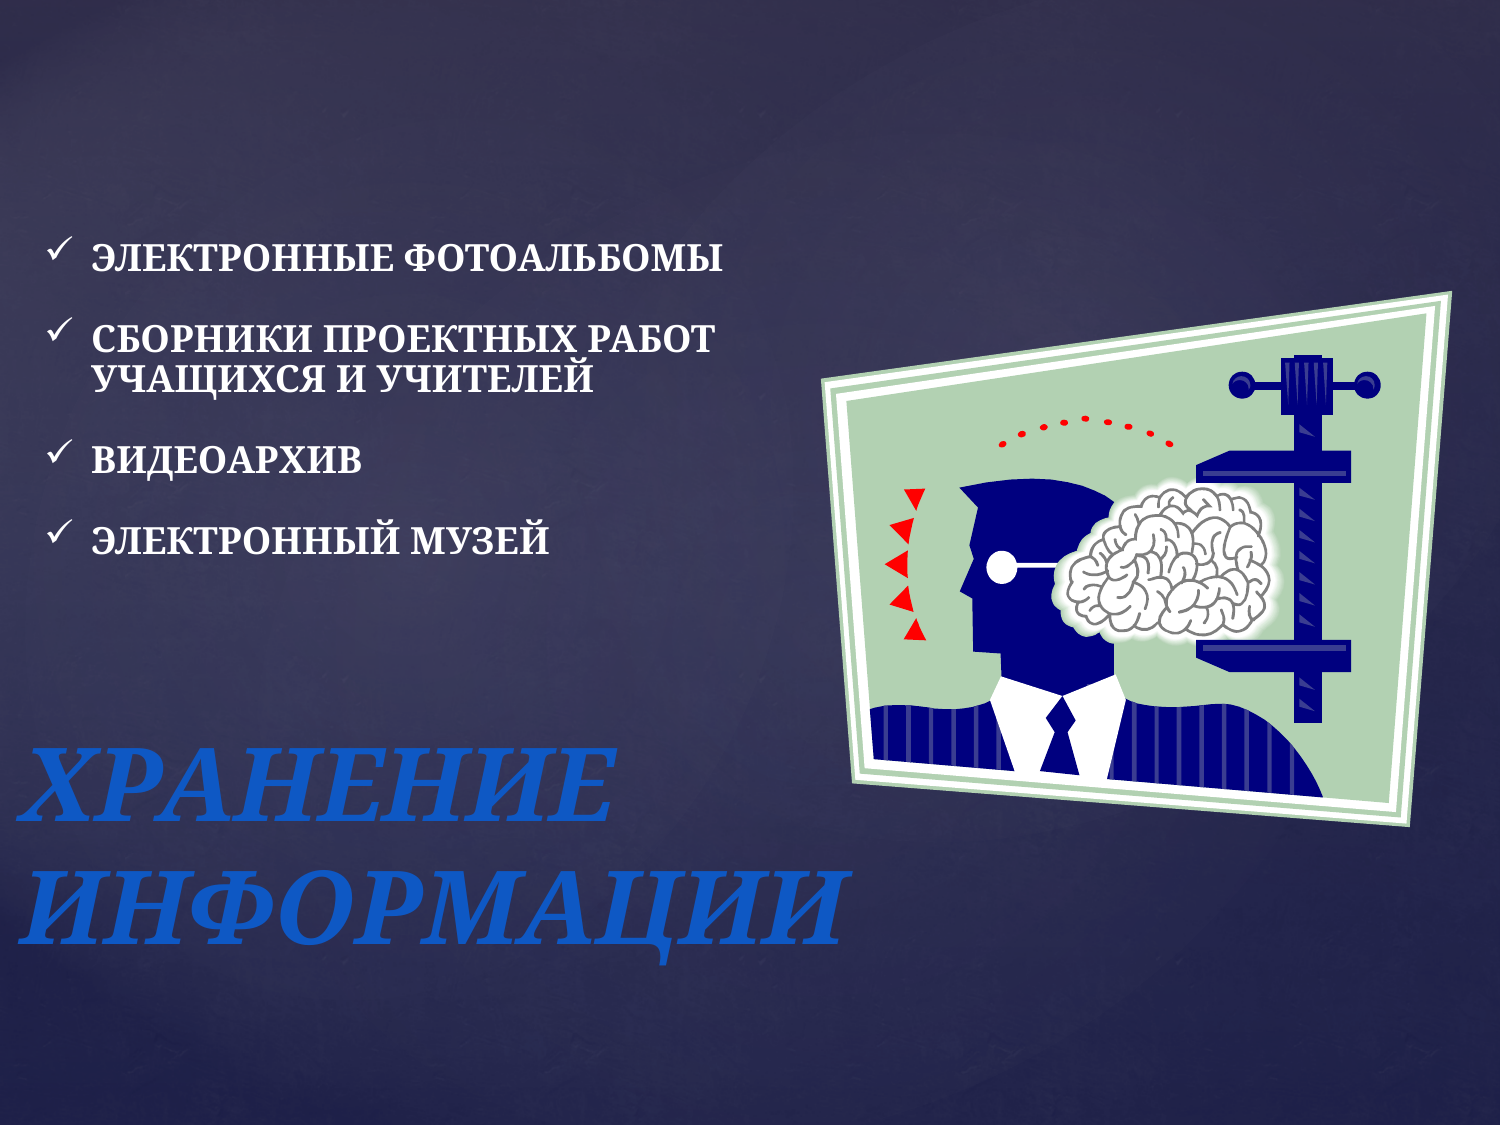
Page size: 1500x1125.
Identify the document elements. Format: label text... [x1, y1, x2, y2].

text_box ЭЛЕКТРОННЫЕ ФОТОАЛЬБОМЫ СБОРНИКИ ПРОЕКТНЫХ РАБОТ УЧАЩИХСЯ И УЧИТЕЛЕЙ ВИДЕОАРХИВ ЭЛЕКТРОННЫЙ МУЗЕЙ [29, 231, 780, 571]
title ХРАНЕНИЕ ИНФОРМАЦИИ [5, 822, 1244, 973]
picture [820, 290, 1453, 828]
